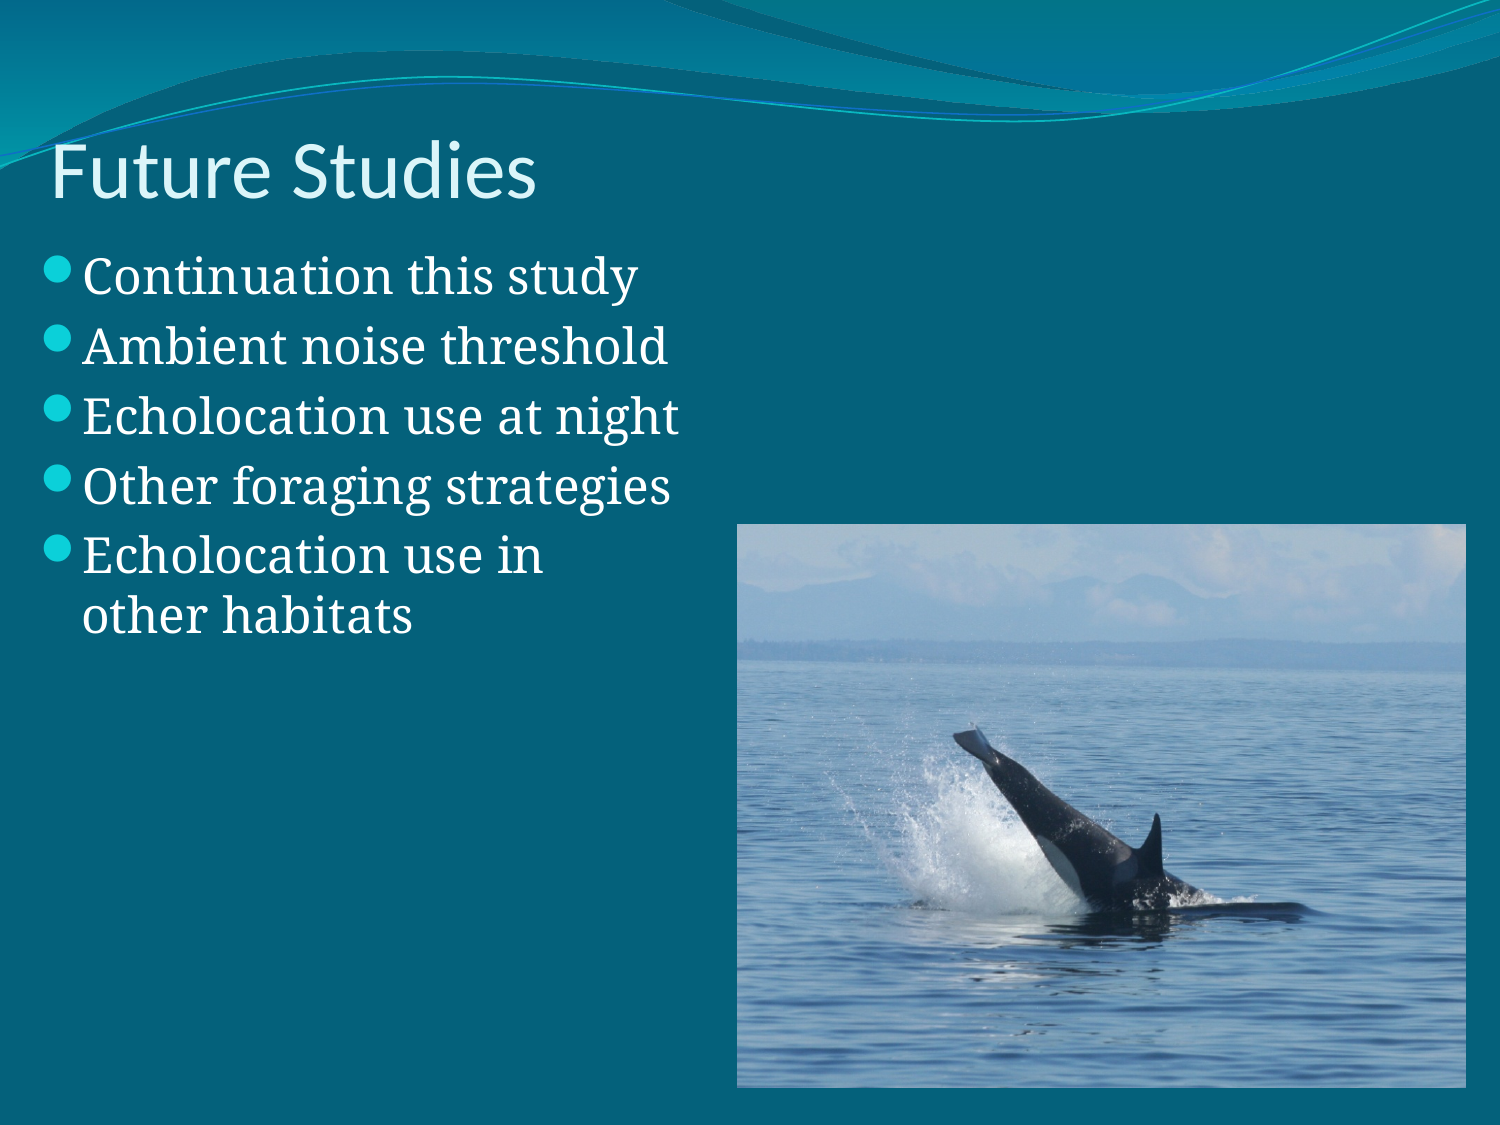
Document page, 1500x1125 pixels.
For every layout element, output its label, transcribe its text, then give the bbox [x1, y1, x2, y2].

title Future Studies [50, 87, 613, 216]
list Continuation this study Ambient noise threshold Echolocation use at night Other foraging strategies Echolocation use in other habitats [24, 237, 700, 713]
picture [738, 525, 1465, 1087]
